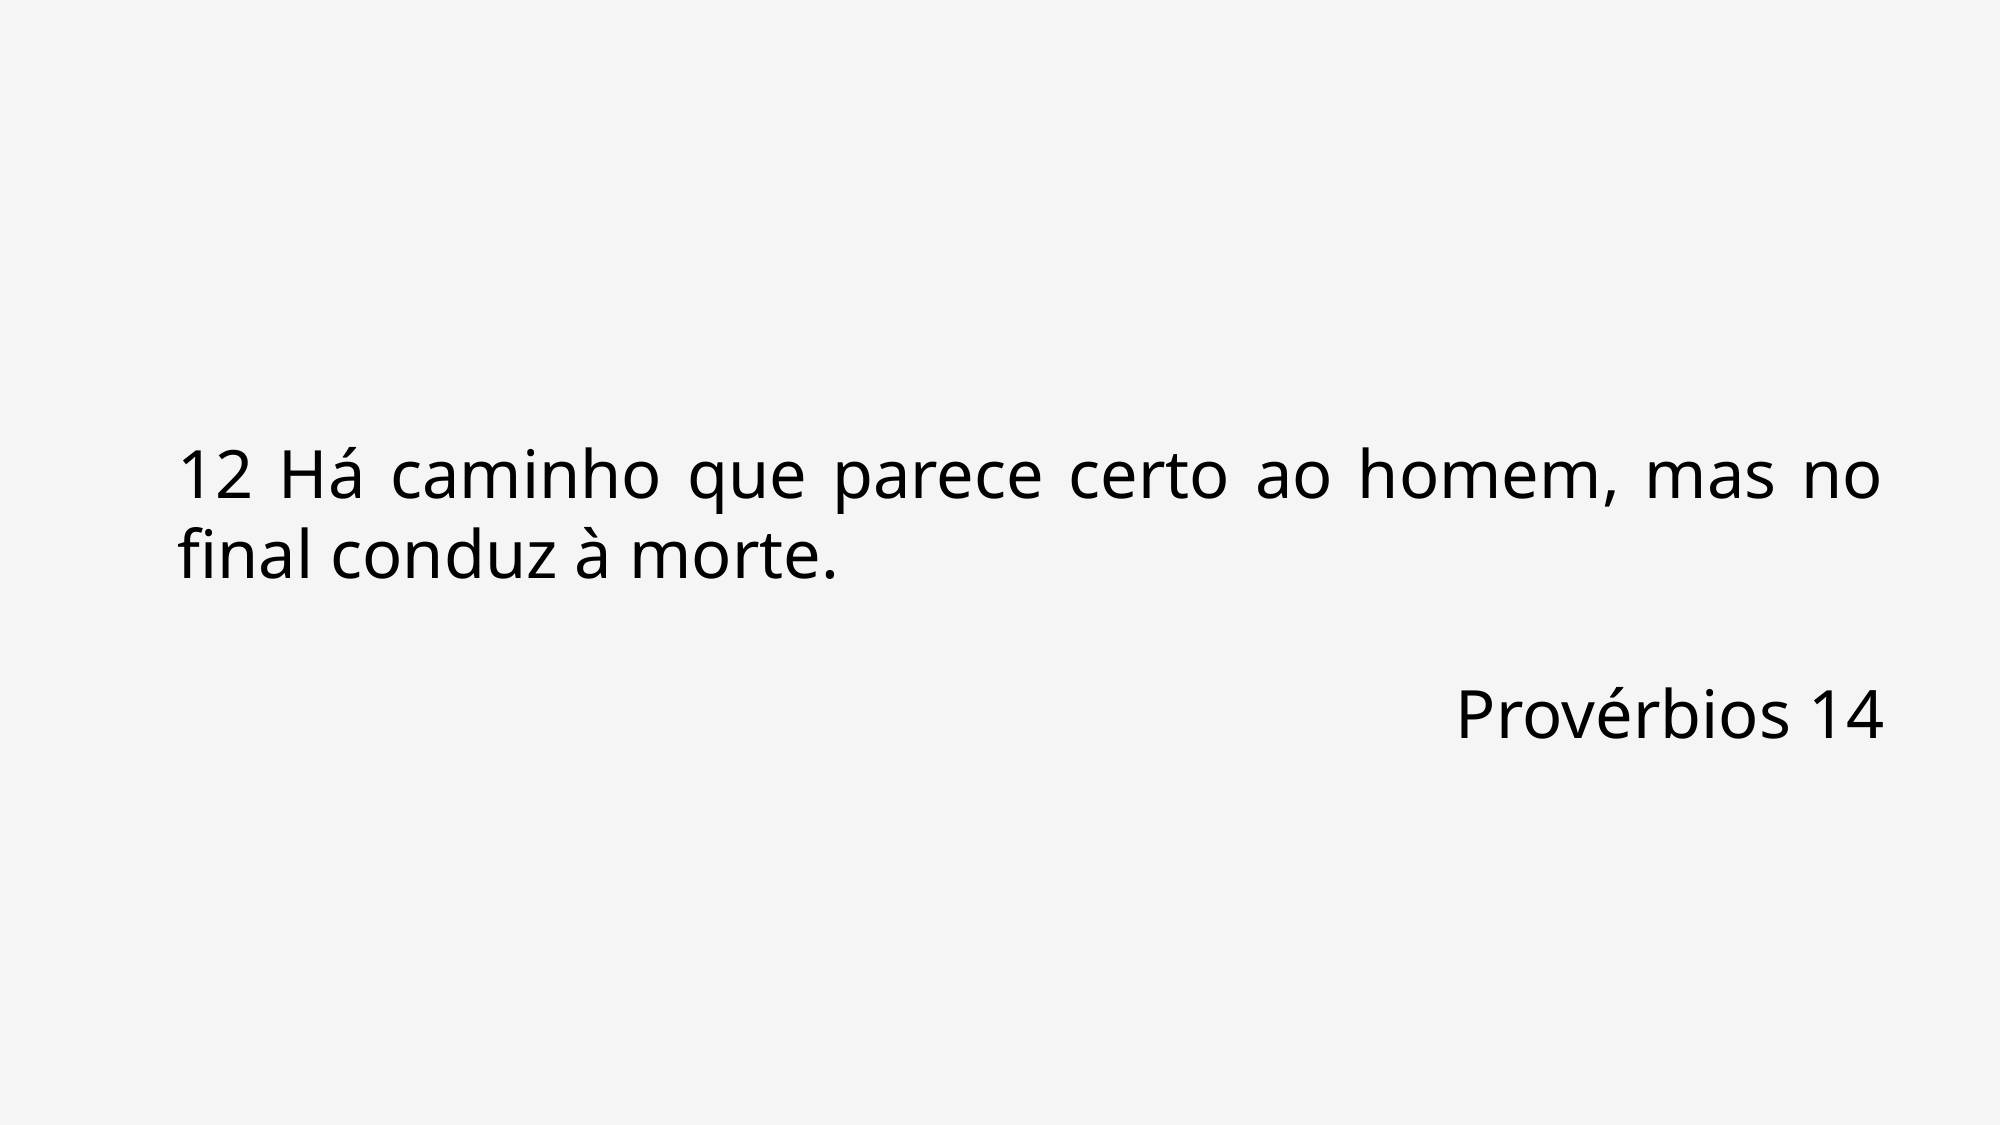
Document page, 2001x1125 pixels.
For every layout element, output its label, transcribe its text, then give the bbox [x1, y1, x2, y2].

text_box 12 Há caminho que parece certo ao homem, mas no final conduz à morte. Provérbios 14 [162, 424, 1900, 760]
